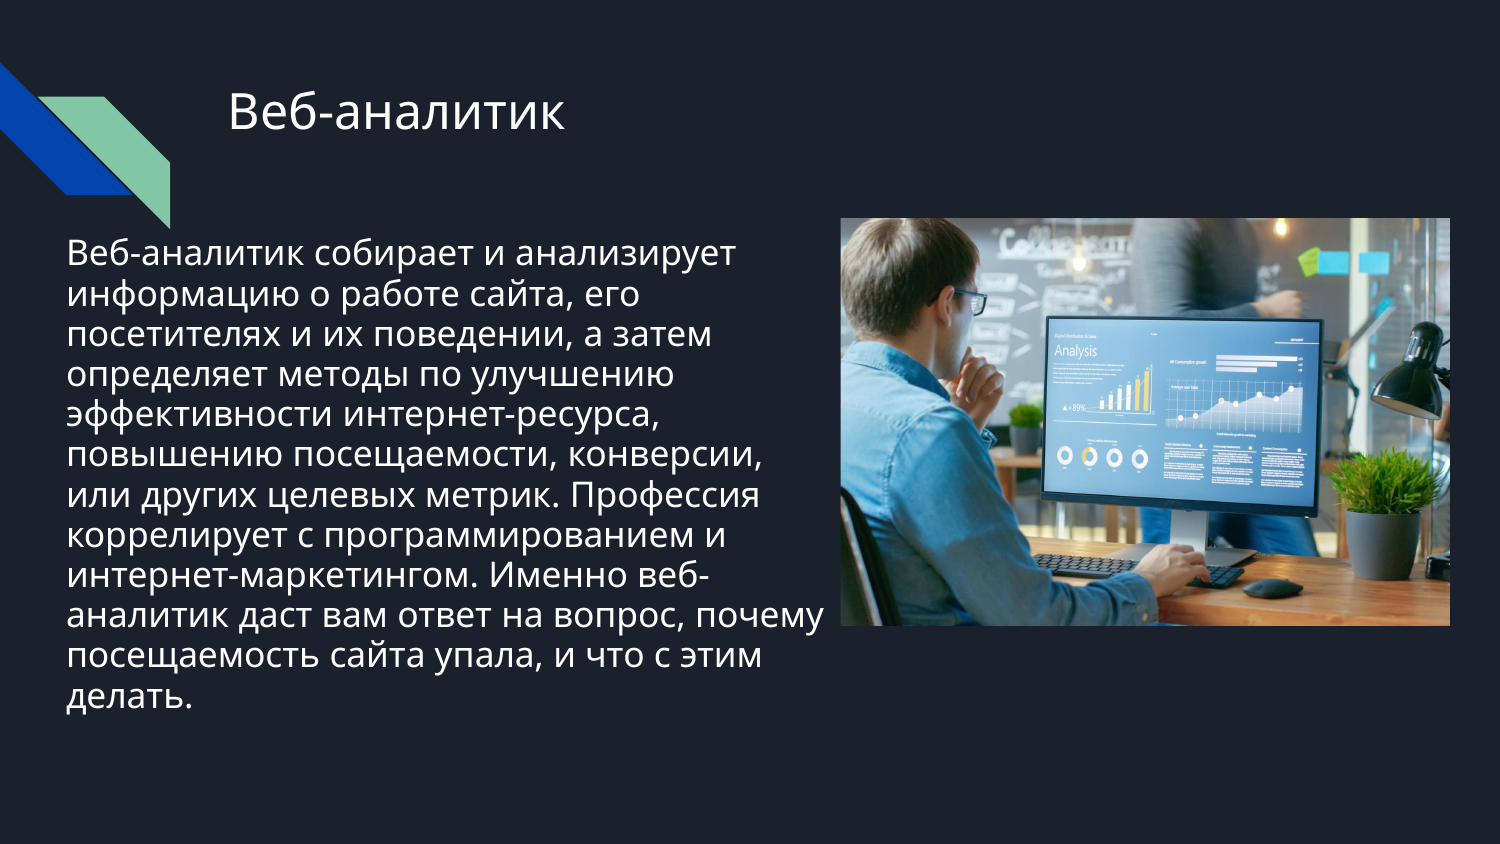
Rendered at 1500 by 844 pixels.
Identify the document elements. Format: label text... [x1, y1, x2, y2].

title Веб-аналитик [212, 64, 1368, 215]
list Веб-аналитик собирает и анализирует информацию о работе сайта, его посетителях и их поведении, а затем определяет методы по улучшению эффективности интернет-ресурса, повышению посещаемости, конверсии, или других целевых метрик. Профессия коррелирует с программированием и интернет-маркетингом. Именно веб-аналитик даст вам ответ на вопрос, почему посещаемость сайта упала, и что с этим делать. [51, 218, 841, 779]
picture [840, 218, 1451, 626]
